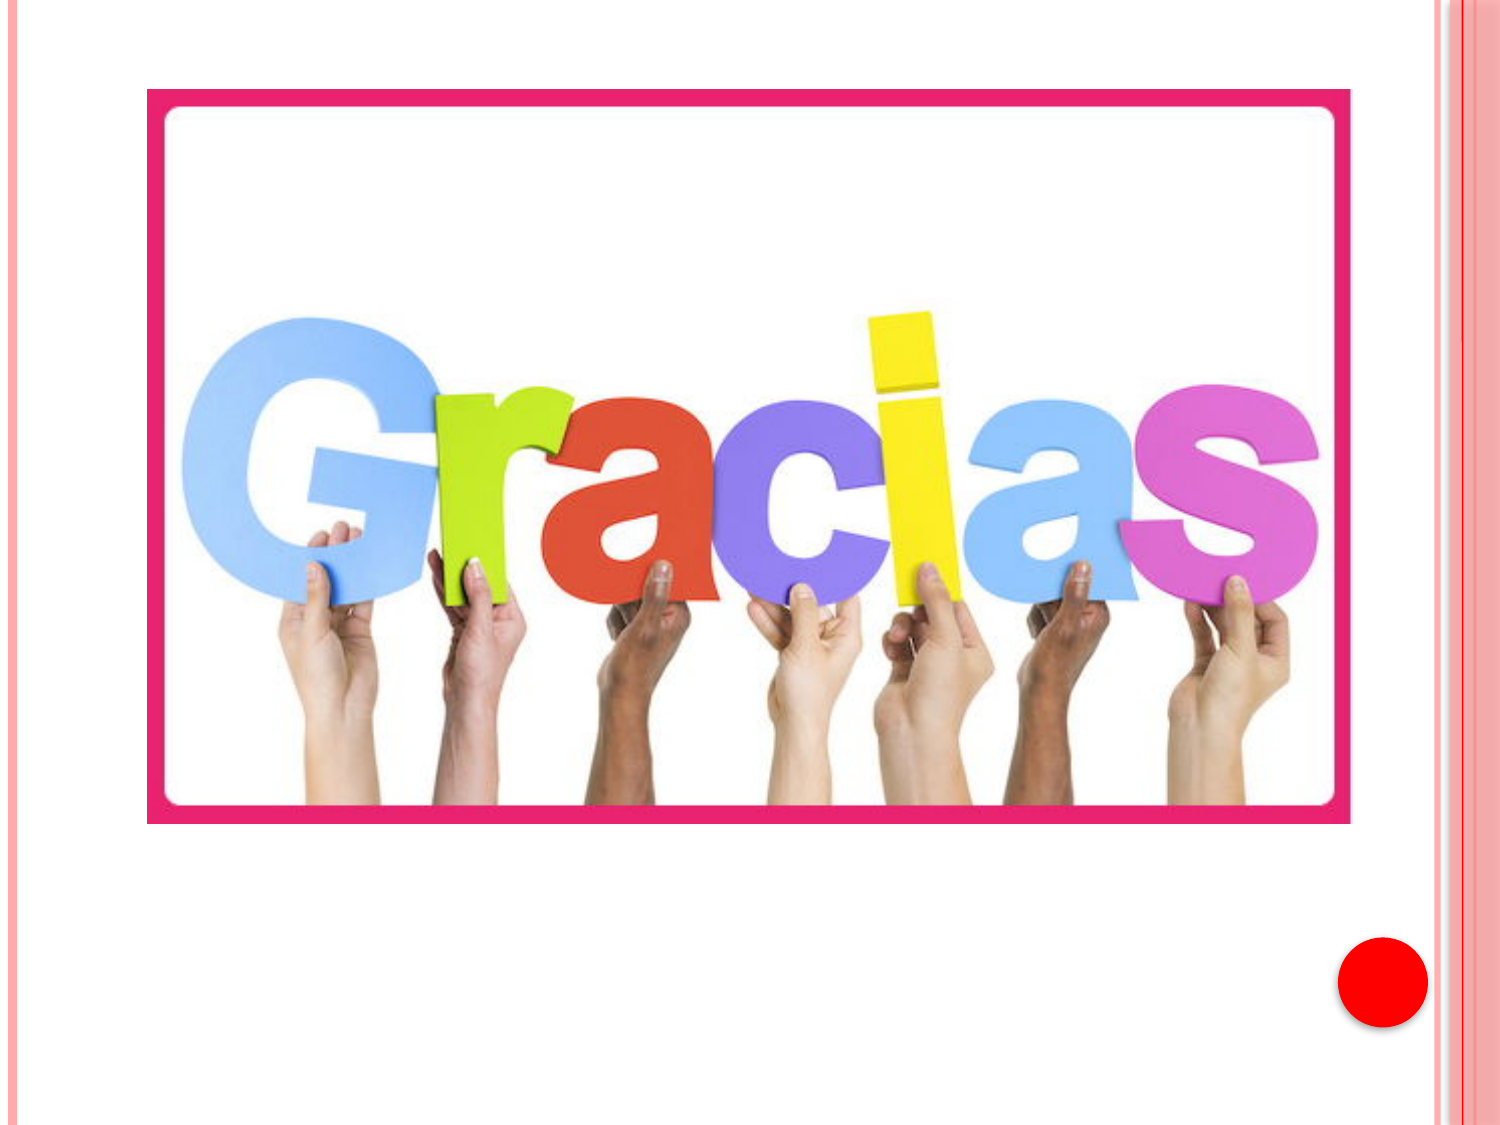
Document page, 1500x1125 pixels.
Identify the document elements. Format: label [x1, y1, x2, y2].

picture [146, 89, 1353, 824]
